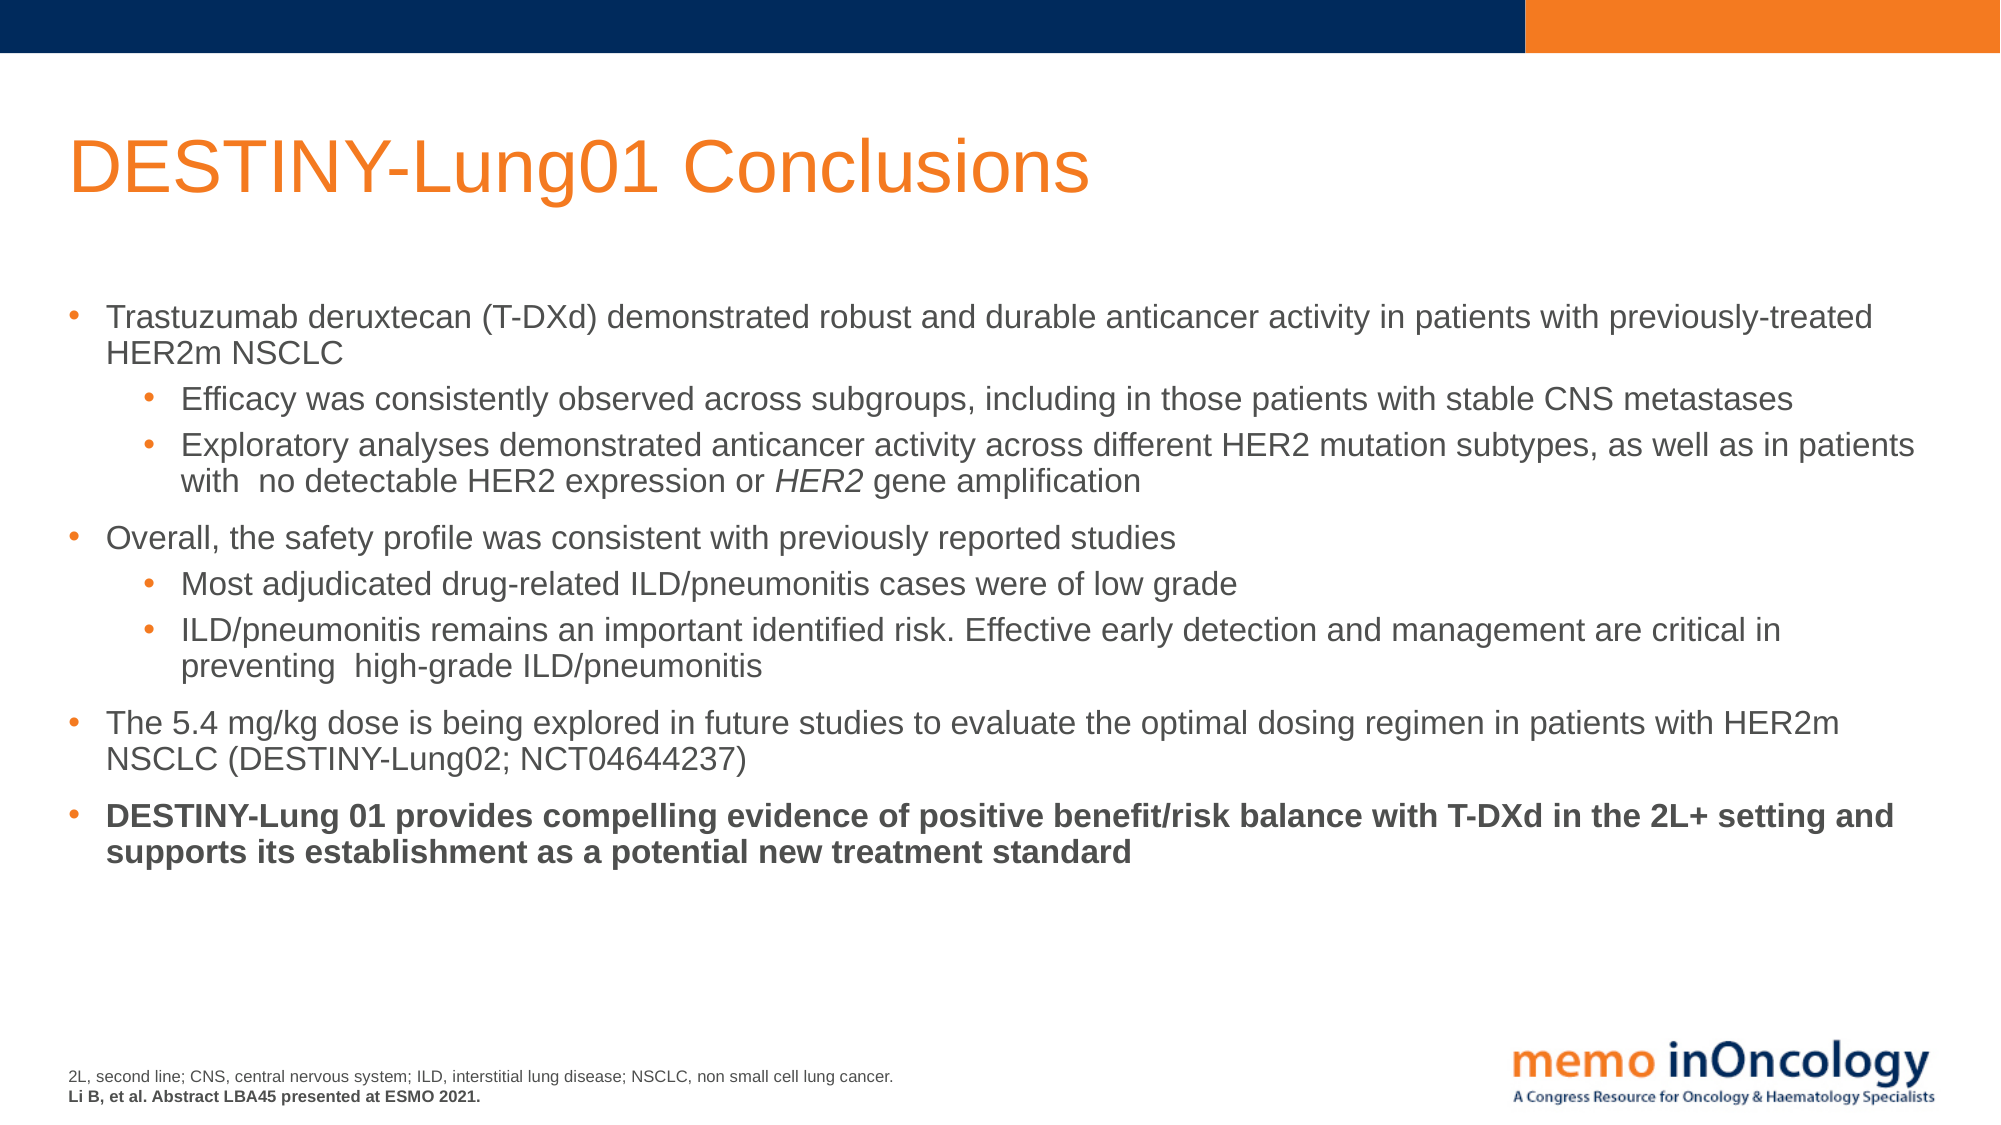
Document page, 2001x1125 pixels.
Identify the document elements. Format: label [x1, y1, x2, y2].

footer [68, 1042, 1474, 1106]
list [68, 299, 1933, 1014]
title [68, 59, 1933, 278]
picture [1500, 1028, 1945, 1114]
